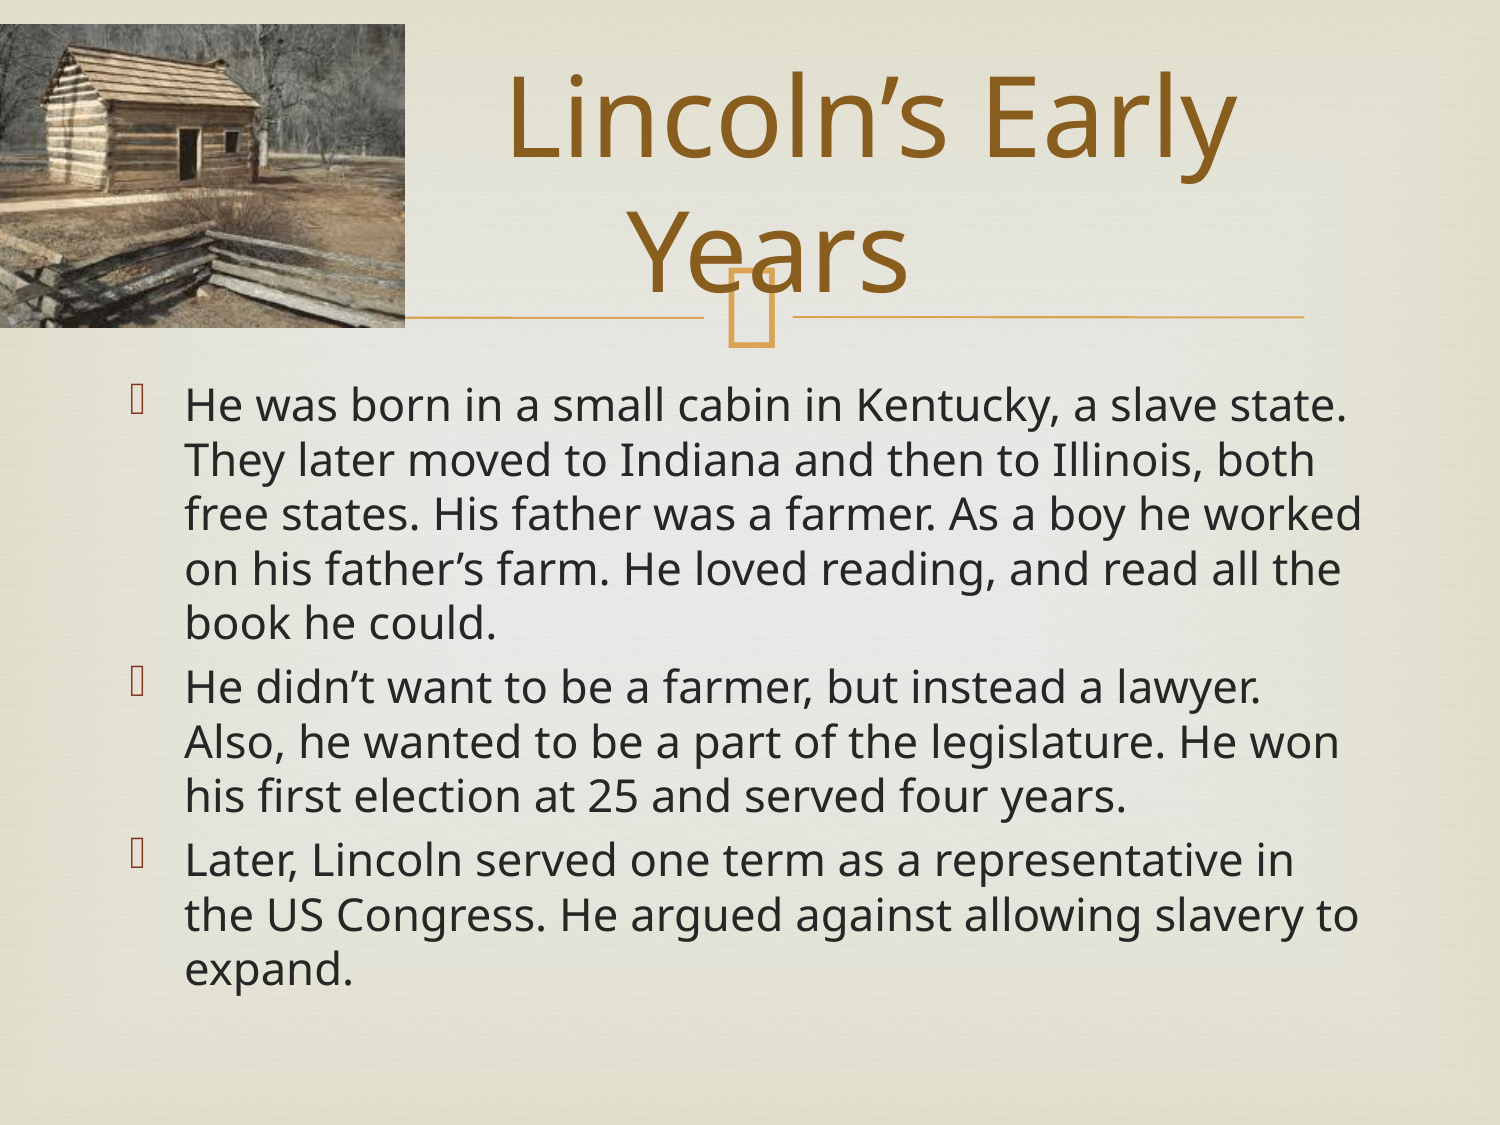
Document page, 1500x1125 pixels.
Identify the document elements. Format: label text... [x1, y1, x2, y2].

picture [0, 24, 406, 329]
title Lincoln’s Early Years [412, 93, 1425, 267]
list He was born in a small cabin in Kentucky, a slave state. They later moved to Indiana and then to Illinois, both free states. His father was a farmer. As a boy he worked on his father’s farm. He loved reading, and read all the book he could. He didn’t want to be a farmer, but instead a lawyer. Also, he wanted to be a part of the legislature. He won his first election at 25 and served four years. Later, Lincoln served one term as a representative in the US Congress. He argued against allowing slavery to expand. [114, 368, 1386, 1005]
